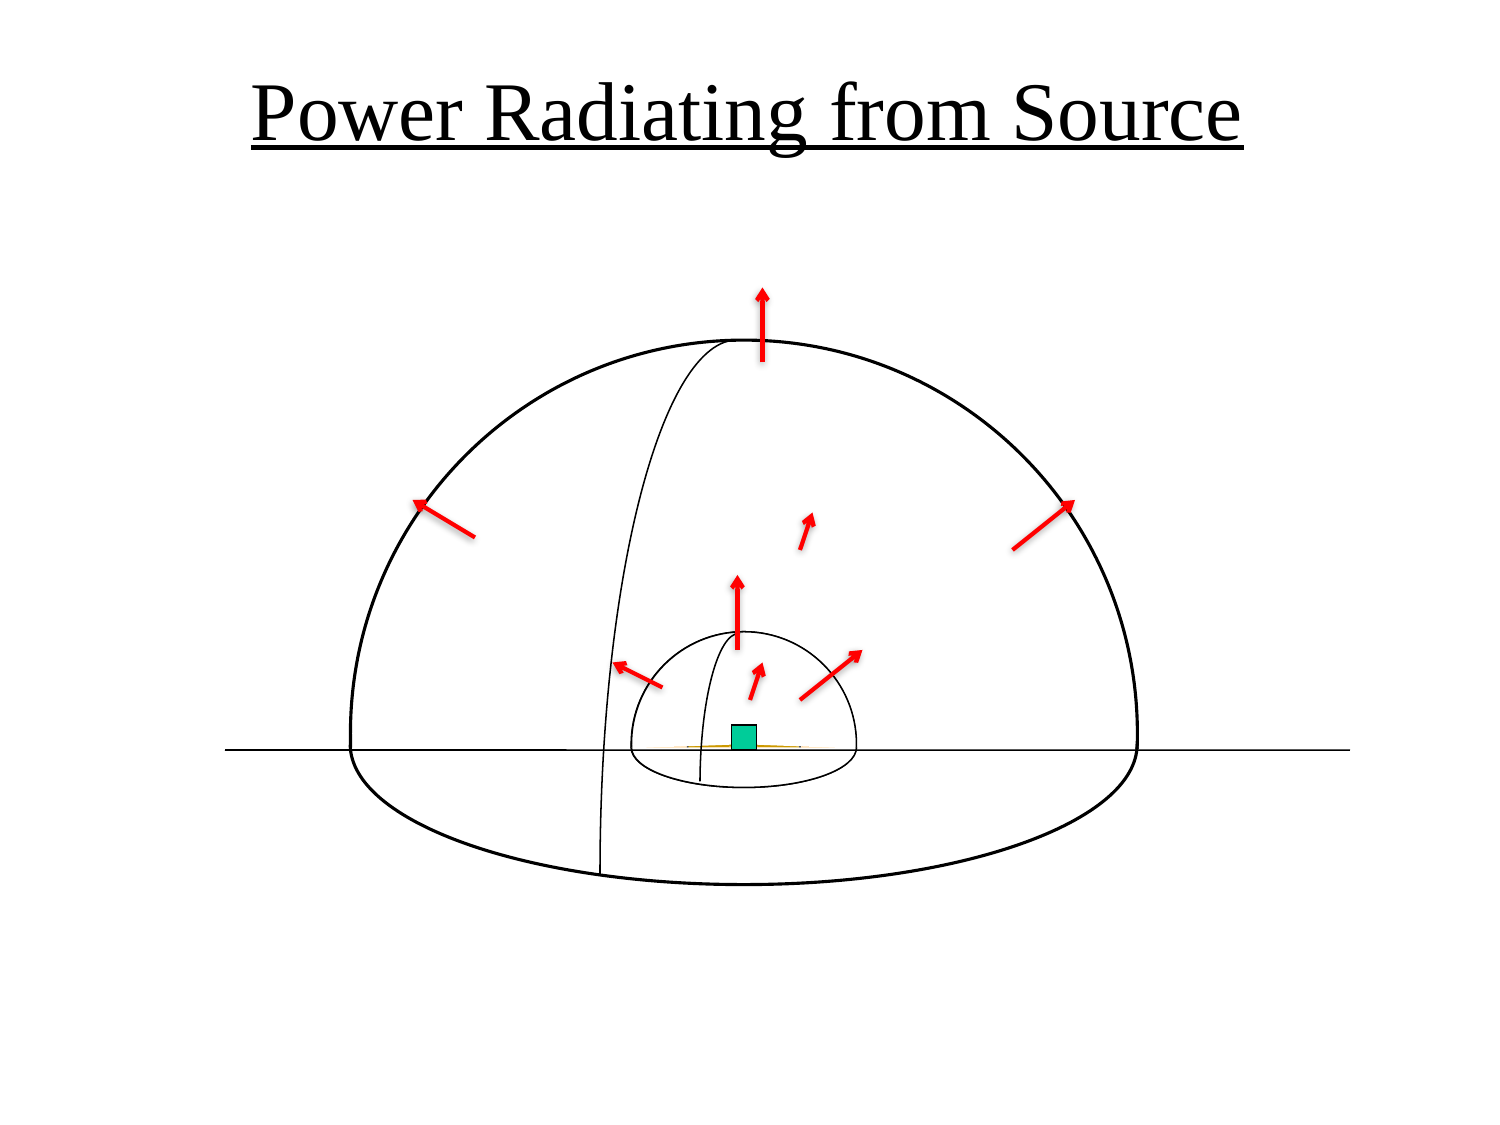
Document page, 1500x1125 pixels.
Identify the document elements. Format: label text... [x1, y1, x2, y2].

text_box Power Radiating from Source [235, 50, 1259, 165]
text_box [740, 340, 1138, 744]
text_box [739, 751, 856, 788]
text_box [350, 751, 1137, 885]
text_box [799, 649, 863, 701]
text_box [412, 499, 476, 538]
text_box [701, 637, 740, 750]
text_box [350, 340, 728, 744]
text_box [612, 662, 663, 688]
text_box [603, 339, 741, 750]
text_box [749, 662, 763, 701]
text_box [600, 751, 739, 875]
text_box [1012, 499, 1076, 551]
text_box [799, 512, 813, 551]
text_box [740, 631, 857, 747]
text_box [731, 725, 757, 750]
text_box [350, 744, 603, 750]
text_box [857, 744, 1138, 750]
text_box [699, 751, 740, 786]
